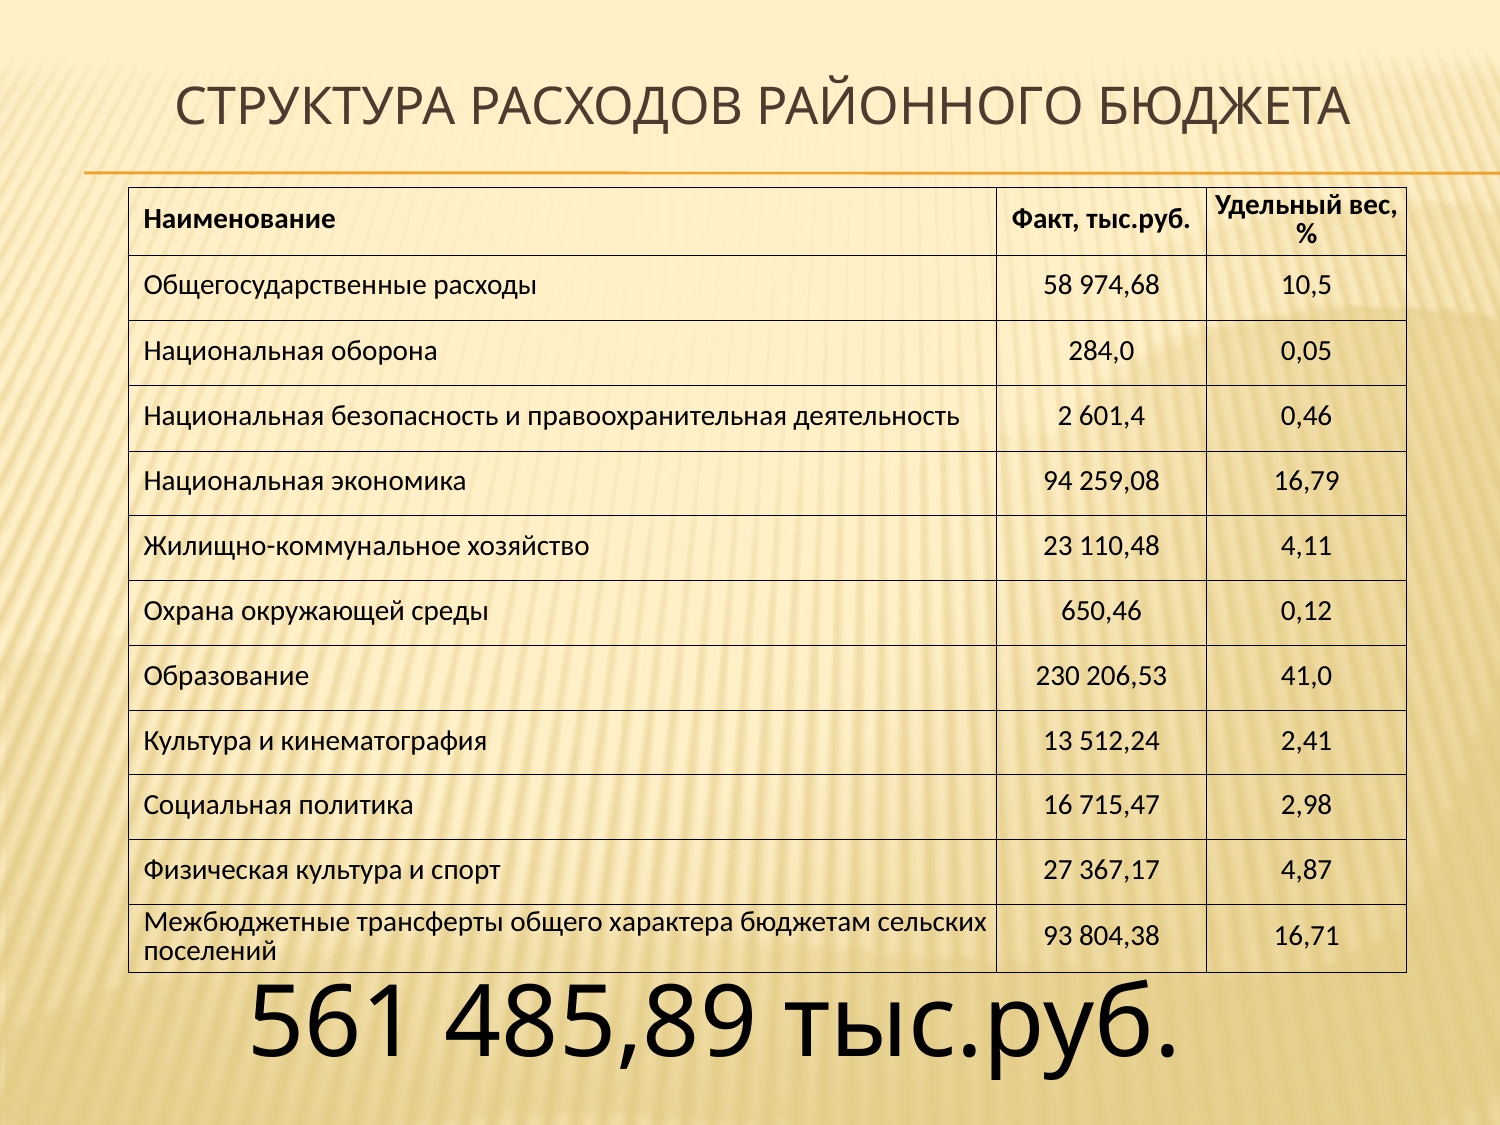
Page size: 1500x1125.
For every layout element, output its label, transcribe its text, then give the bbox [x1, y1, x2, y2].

table_cell Национальная безопасность и правоохранительная деятельность [129, 386, 996, 451]
table_cell 2,41 [1207, 711, 1406, 774]
table_cell 4,87 [1207, 840, 1406, 904]
table_cell 2 601,4 [997, 386, 1206, 451]
table_cell Культура и кинематография [129, 711, 996, 774]
table_cell 0,12 [1207, 581, 1406, 645]
table_cell 16,71 [1207, 905, 1406, 972]
table_cell 16 715,47 [997, 775, 1206, 839]
table_cell Образование [129, 646, 996, 710]
table_cell 94 259,08 [997, 452, 1206, 515]
table_cell 10,5 [1207, 256, 1406, 320]
table_cell 93 804,38 [997, 905, 1206, 972]
table_cell Общегосударственные расходы [129, 256, 996, 320]
table_cell 0,46 [1207, 386, 1406, 451]
table_cell 0,05 [1207, 321, 1406, 385]
table_cell Национальная экономика [129, 452, 996, 515]
table_cell 41,0 [1207, 646, 1406, 710]
table_cell 2,98 [1207, 775, 1406, 839]
table_cell Национальная оборона [129, 321, 996, 385]
table_cell 16,79 [1207, 452, 1406, 515]
table_cell 58 974,68 [997, 256, 1206, 320]
title СТРУКТУРА РАСХОДОВ РАЙОННОГО БЮДЖЕТА [50, 35, 1475, 173]
table_header Факт, тыс.руб. [997, 188, 1206, 255]
table_cell Социальная политика [129, 775, 996, 839]
table_cell 13 512,24 [997, 711, 1206, 774]
table_cell 4,11 [1207, 516, 1406, 580]
table_header Удельный вес, % [1207, 188, 1406, 255]
table_cell 230 206,53 [997, 646, 1206, 710]
table_cell 284,0 [997, 321, 1206, 385]
table_cell Жилищно-коммунальное хозяйство [129, 516, 996, 580]
table_cell 650,46 [997, 581, 1206, 645]
table_cell Охрана окружающей среды [129, 581, 996, 645]
text_box 561 485,89 тыс.руб. [492, 949, 938, 1079]
table_cell Межбюджетные трансферты общего характера бюджетам сельских поселений [129, 905, 996, 972]
table_header Наименование [129, 188, 996, 255]
table_cell Физическая культура и спорт [129, 840, 996, 904]
table_cell 27 367,17 [997, 840, 1206, 904]
table_cell 23 110,48 [997, 516, 1206, 580]
